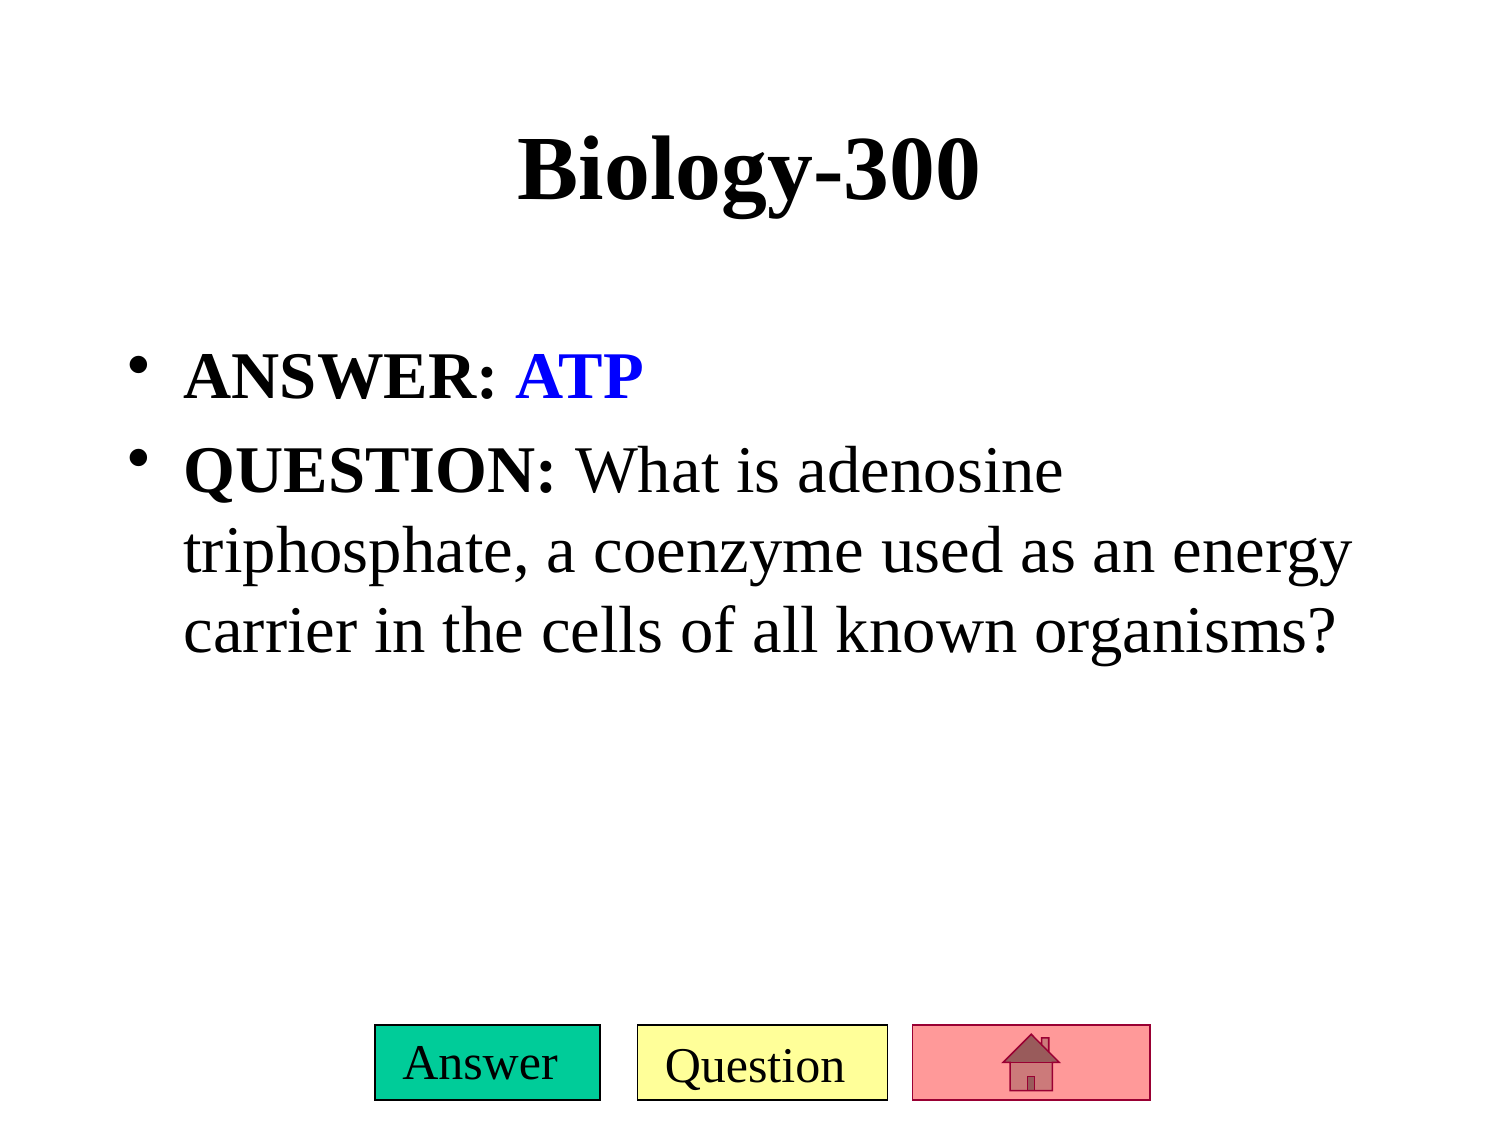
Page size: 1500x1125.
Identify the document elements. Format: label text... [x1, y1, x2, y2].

list ANSWER: ATP QUESTION: What is adenosine triphosphate, a coenzyme used as an energy carrier in the cells of all known organisms? [112, 324, 1388, 1000]
title Biology-300 [112, 99, 1388, 288]
